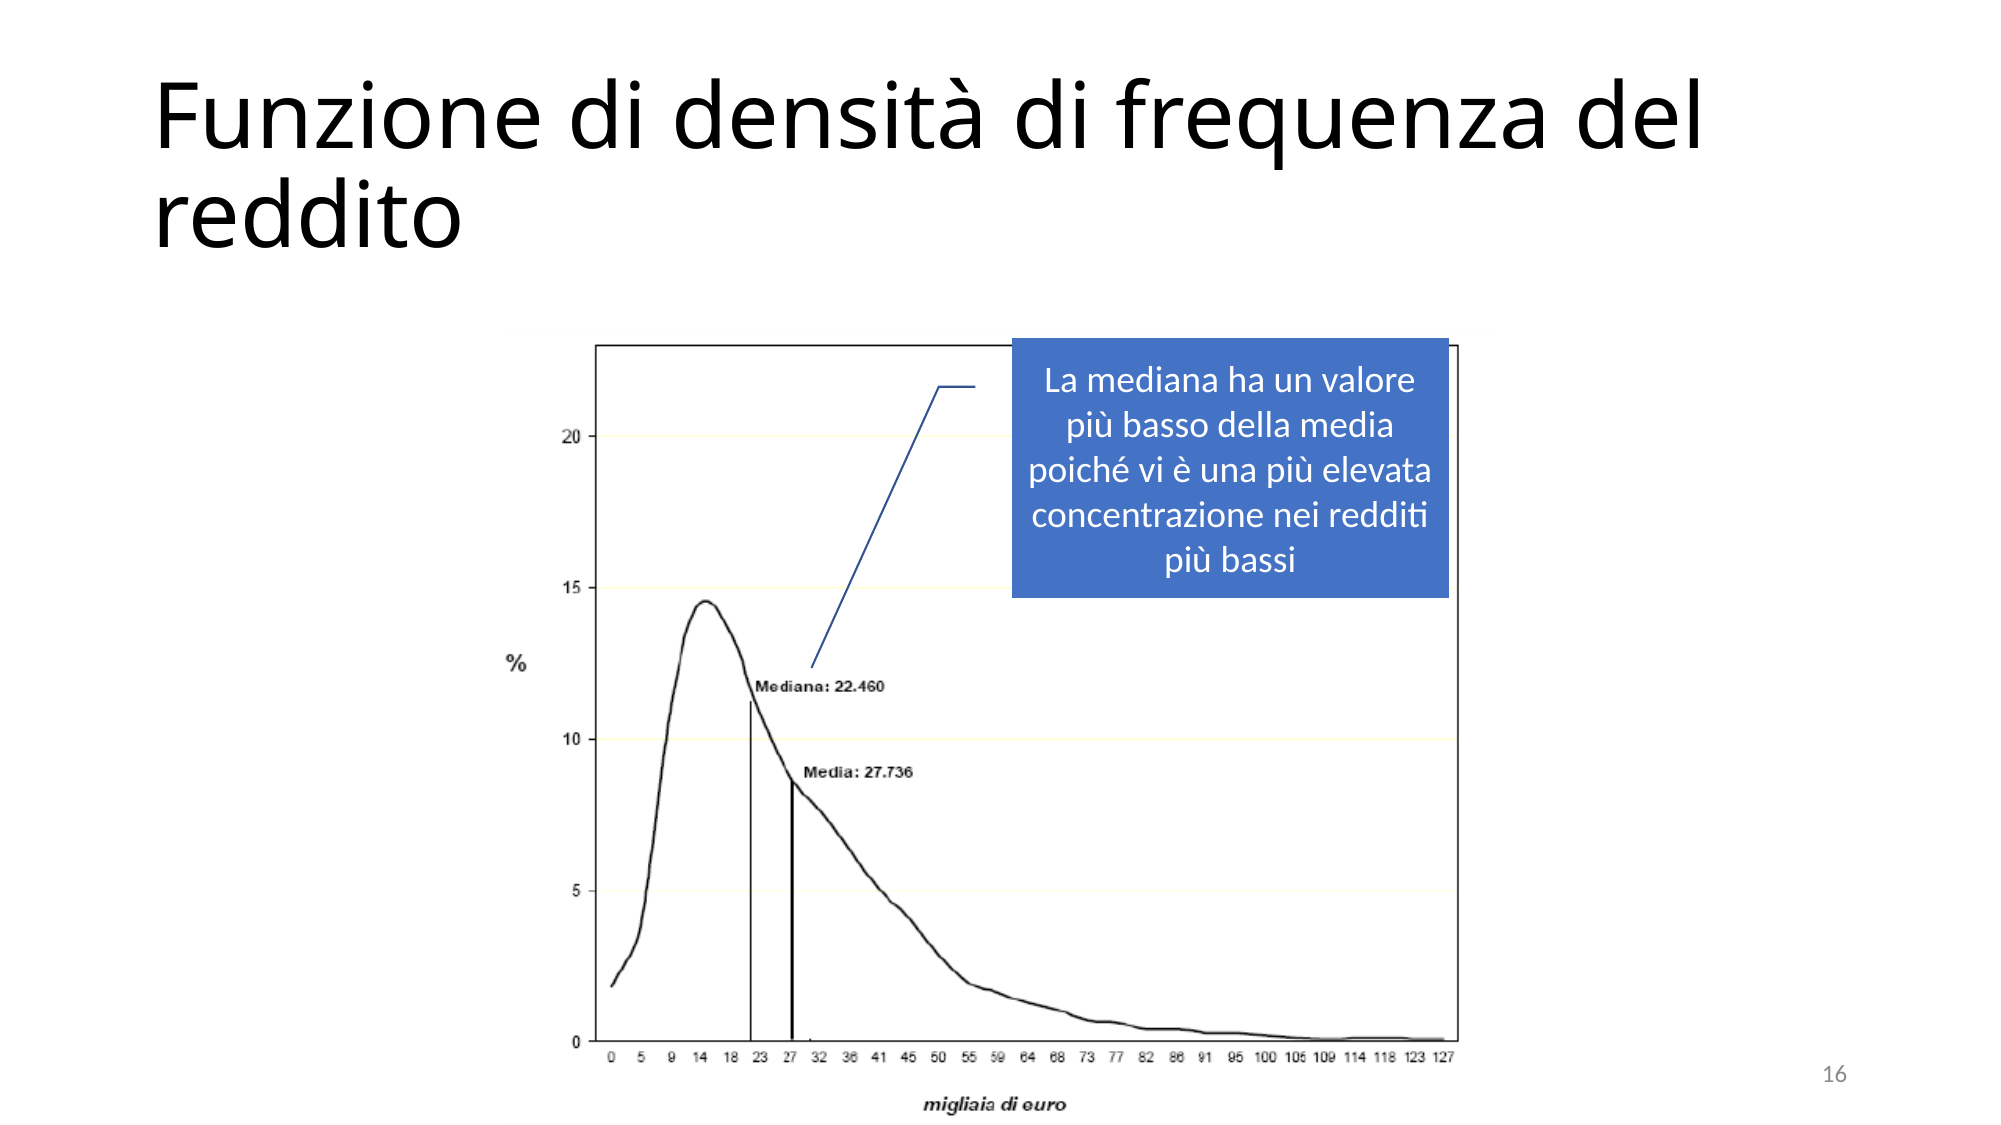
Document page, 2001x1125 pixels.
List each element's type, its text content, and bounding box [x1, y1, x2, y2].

title Funzione di densità di frequenza del reddito [137, 59, 1863, 278]
picture [503, 334, 1495, 1125]
slide_number 16 [1495, 1042, 1863, 1103]
